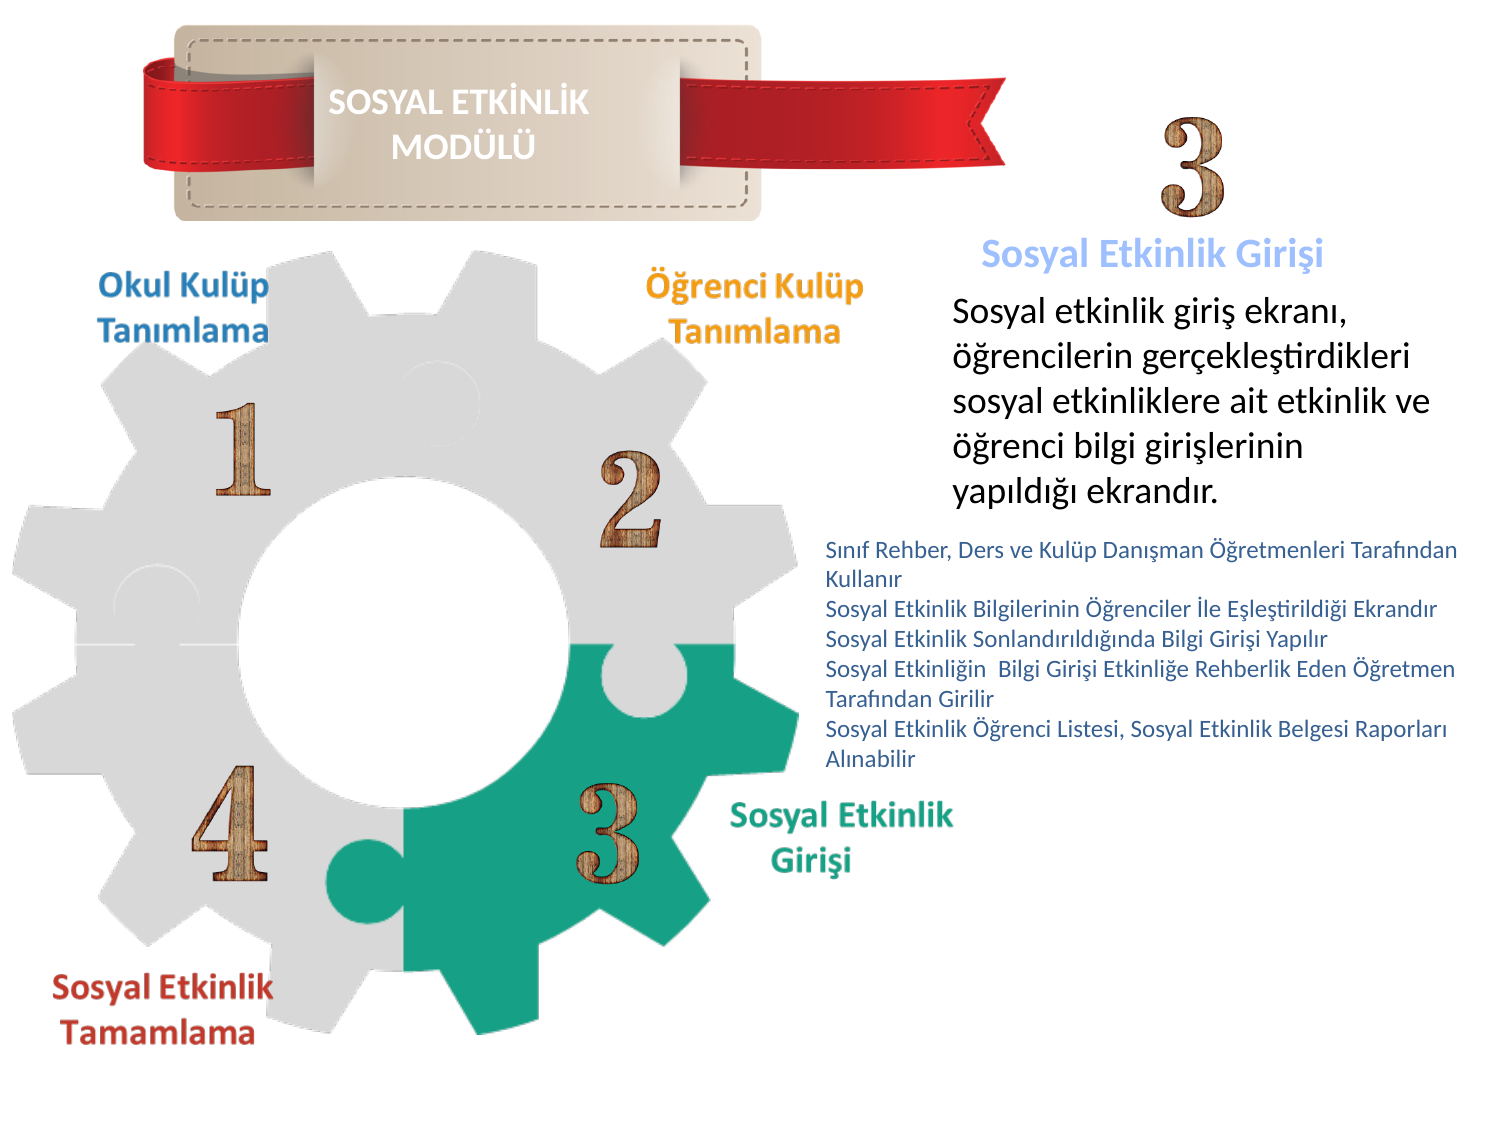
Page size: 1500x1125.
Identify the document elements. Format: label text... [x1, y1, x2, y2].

text_box Sosyal etkinlik giriş ekranı, öğrencilerin gerçekleştirdikleri sosyal etkinliklere ait etkinlik ve öğrenci bilgi girişlerinin yapıldığı ekrandır. [937, 278, 1450, 519]
text_box Sosyal Etkinlik Girişi [966, 218, 1475, 283]
text_box Sınıf Rehber, Ders ve Kulüp Danışman Öğretmenleri Tarafından Kullanır Sosyal Etkinlik Bilgilerinin Öğrenciler İle Eşleştirildiği Ekrandır Sosyal Etkinlik Sonlandırıldığında Bilgi Girişi Yapılır Sosyal Etkinliğin Bilgi Girişi Etkinliğe Rehberlik Eden Öğretmen Tarafından Girilir Sosyal Etkinlik Öğrenci Listesi, Sosyal Etkinlik Belgesi Raporları Alınabilir [810, 525, 1500, 780]
picture [1159, 113, 1229, 222]
picture [142, 24, 1006, 222]
picture [11, 249, 992, 1079]
